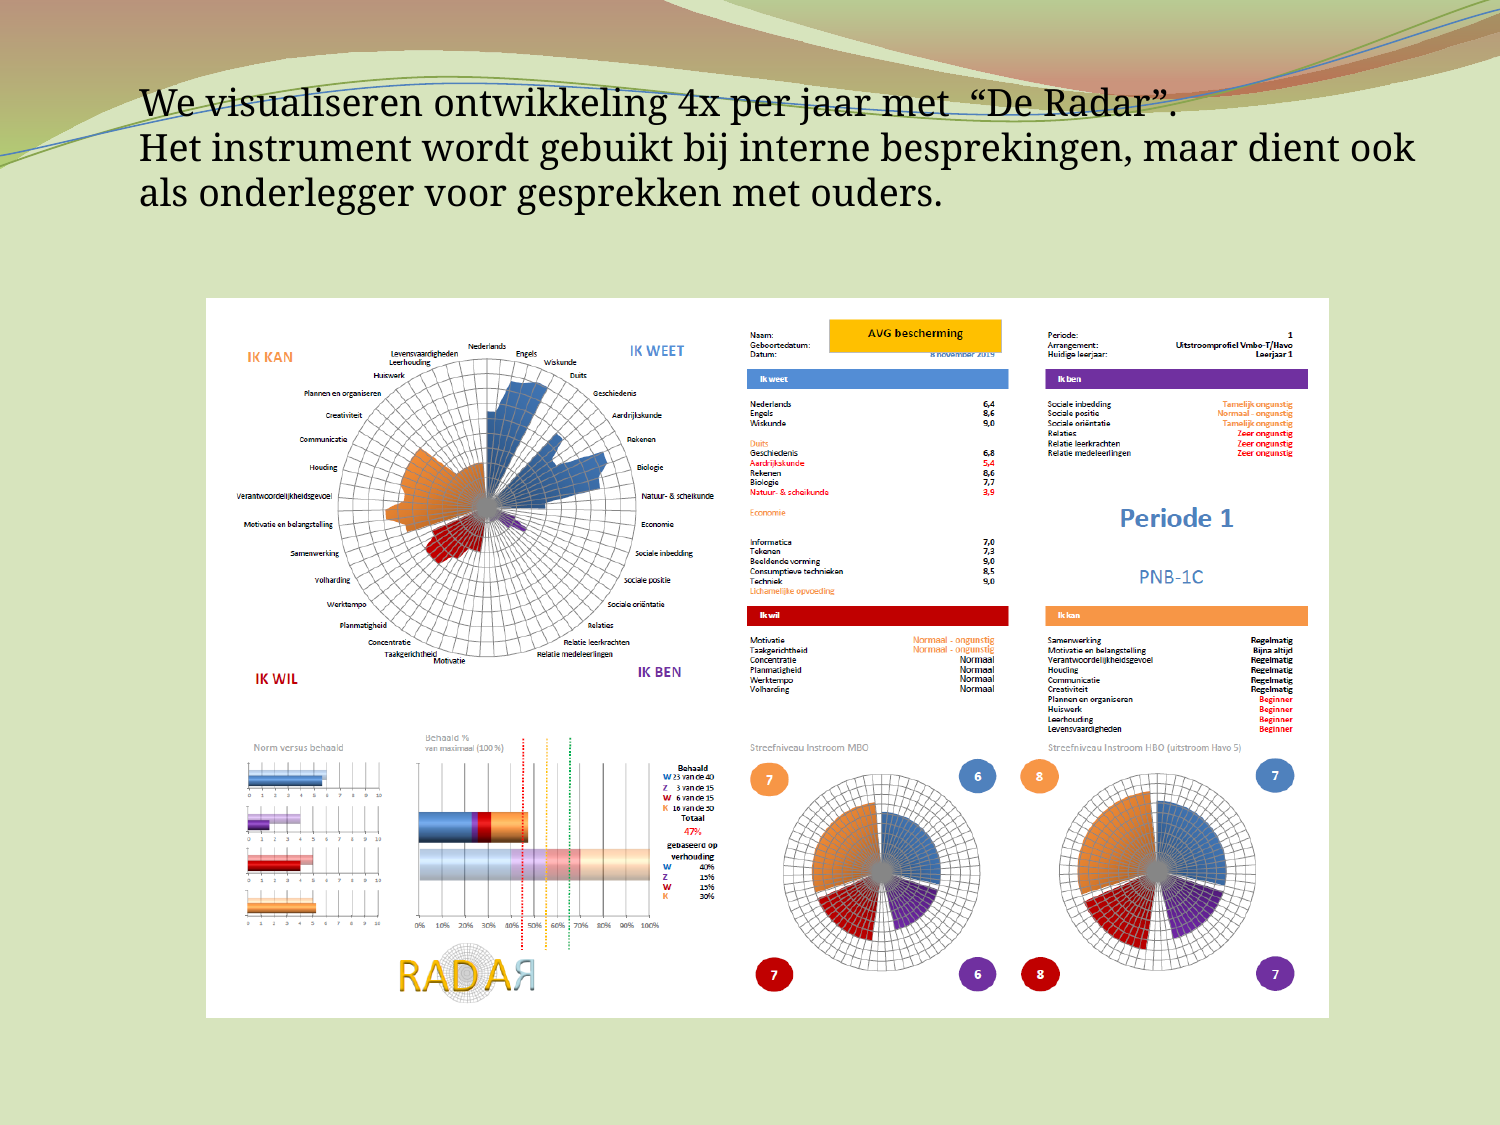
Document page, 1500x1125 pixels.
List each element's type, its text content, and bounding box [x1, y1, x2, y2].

text_box We visualiseren ontwikkeling 4x per jaar met “De Radar”. Het instrument wordt gebuikt bij interne besprekingen, maar dient ook als onderlegger voor gesprekken met ouders. [123, 71, 1435, 222]
picture [206, 298, 1329, 1018]
